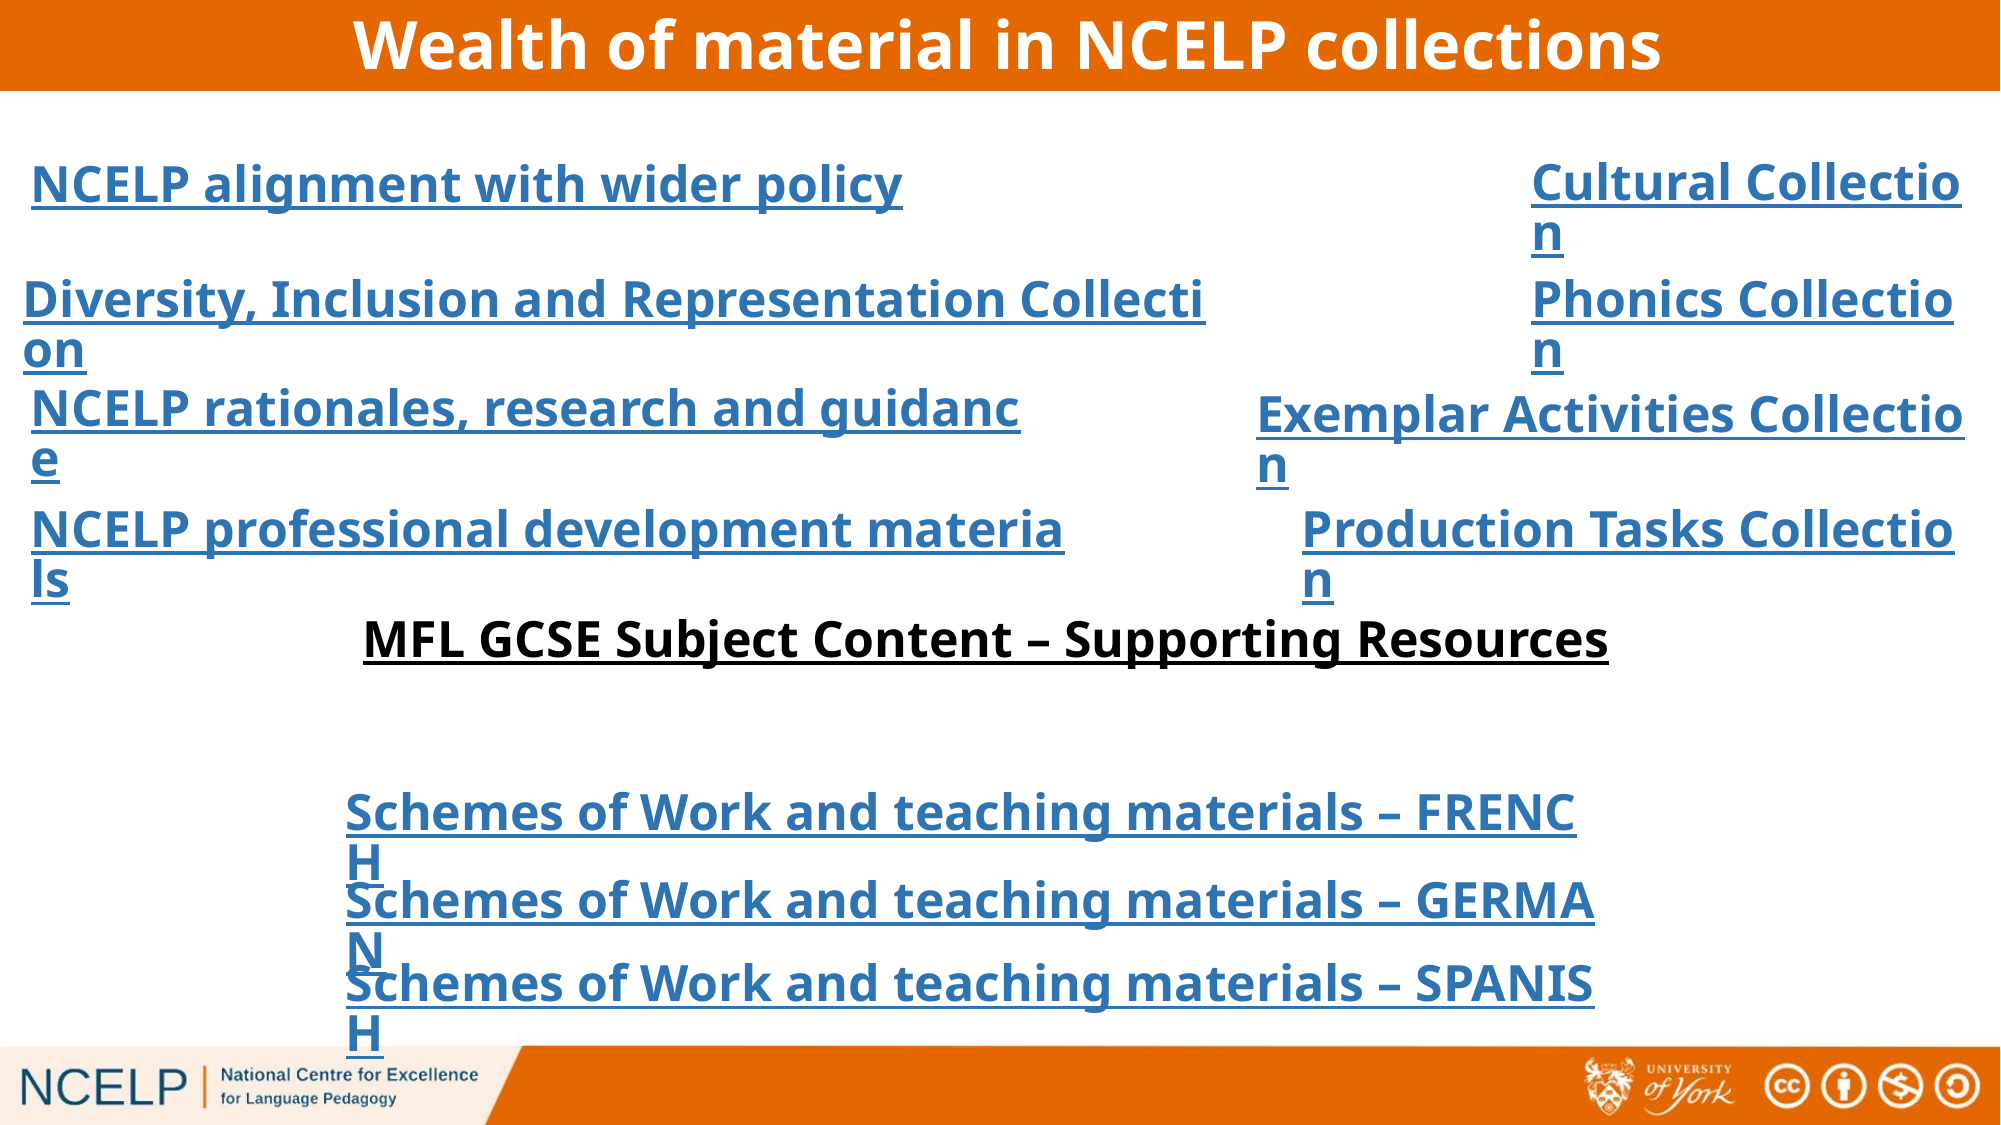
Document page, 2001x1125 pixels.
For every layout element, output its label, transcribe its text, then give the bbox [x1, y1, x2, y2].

text_box NCELP rationales, research and guidance [15, 368, 1060, 452]
text_box Schemes of Work and teaching materials – GERMAN [330, 860, 1637, 944]
text_box Schemes of Work and teaching materials – SPANISH [330, 944, 1623, 1028]
text_box Exemplar Activities Collection [1240, 375, 1999, 459]
text_box Schemes of Work and teaching materials – FRENCH [330, 772, 1610, 856]
text_box Phonics Collection [1516, 259, 1999, 343]
text_box NCELP professional development materials [15, 490, 1089, 574]
text_box Wealth of material in NCELP collections [0, 0, 2000, 91]
text_box NCELP alignment with wider policy [15, 145, 923, 259]
text_box Production Tasks Collection [1286, 489, 1987, 573]
text_box Diversity, Inclusion and Representation Collection [7, 259, 1242, 343]
picture [0, 0, 2001, 1125]
text_box Cultural Collection [1516, 142, 2000, 226]
text_box MFL GCSE Subject Content – Supporting Resources [347, 599, 1771, 683]
